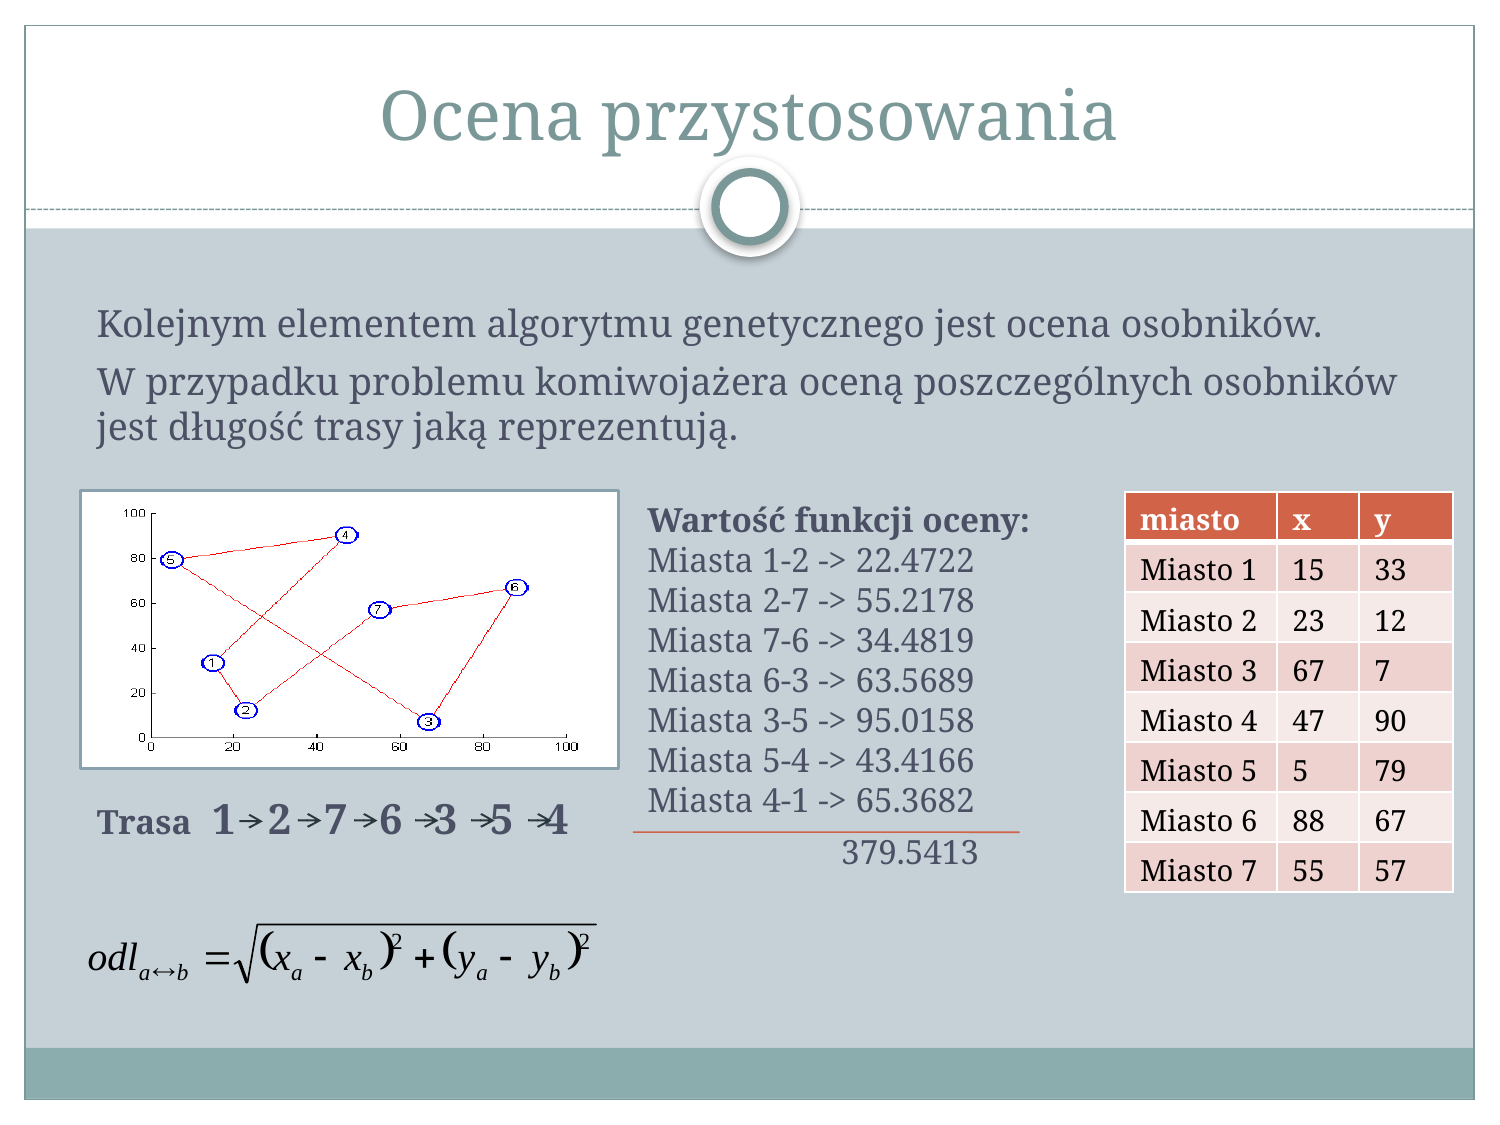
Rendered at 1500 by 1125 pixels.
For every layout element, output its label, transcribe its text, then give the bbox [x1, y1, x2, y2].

table_cell 88 [1278, 793, 1358, 841]
table_cell Miasto 2 [1126, 593, 1276, 641]
text_box Kolejnym elementem algorytmu genetycznego jest ocena osobników. W przypadku problemu komiwojażera oceną poszczególnych osobników jest długość trasy jaką reprezentują. [81, 292, 1430, 456]
text_box Trasa 1 2 7 6 3 5 4 [82, 785, 632, 895]
table_cell Miasto 6 [1126, 793, 1276, 841]
table_cell Miasto 3 [1126, 643, 1276, 691]
table_header miasto [1126, 493, 1276, 539]
table_cell 67 [1278, 643, 1358, 691]
table_cell Miasto 7 [1126, 843, 1276, 891]
table_cell 47 [1278, 693, 1358, 741]
table_cell 7 [1360, 643, 1452, 691]
picture [81, 491, 618, 767]
table_cell Miasto 4 [1126, 693, 1276, 741]
table_cell 90 [1360, 693, 1452, 741]
table_cell 33 [1360, 545, 1452, 591]
table_cell 15 [1278, 545, 1358, 591]
table_header x [1278, 493, 1358, 539]
text_box Wartość funkcji oceny: Miasta 1-2 -> 22.4722 Miasta 2-7 -> 55.2178 Miasta 7-6 -> 34.4819 Miasta 6-3 -> 63.5689 Miasta 3-5 -> 95.0158 Miasta 5-4 -> 43.4166 Miasta 4-1 -> 65.3682 379.5413 [632, 492, 1102, 1104]
table_cell 23 [1278, 593, 1358, 641]
table_cell 12 [1360, 593, 1452, 641]
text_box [81, 913, 605, 994]
table_cell 55 [1278, 843, 1358, 891]
table_header y [1360, 493, 1452, 539]
table_cell Miasto 5 [1126, 743, 1276, 791]
table_cell 67 [1360, 793, 1452, 841]
title Ocena przystosowania [49, 37, 1450, 162]
table_cell 57 [1360, 843, 1452, 891]
table_cell 79 [1360, 743, 1452, 791]
table_cell 5 [1278, 743, 1358, 791]
table_cell Miasto 1 [1126, 545, 1276, 591]
